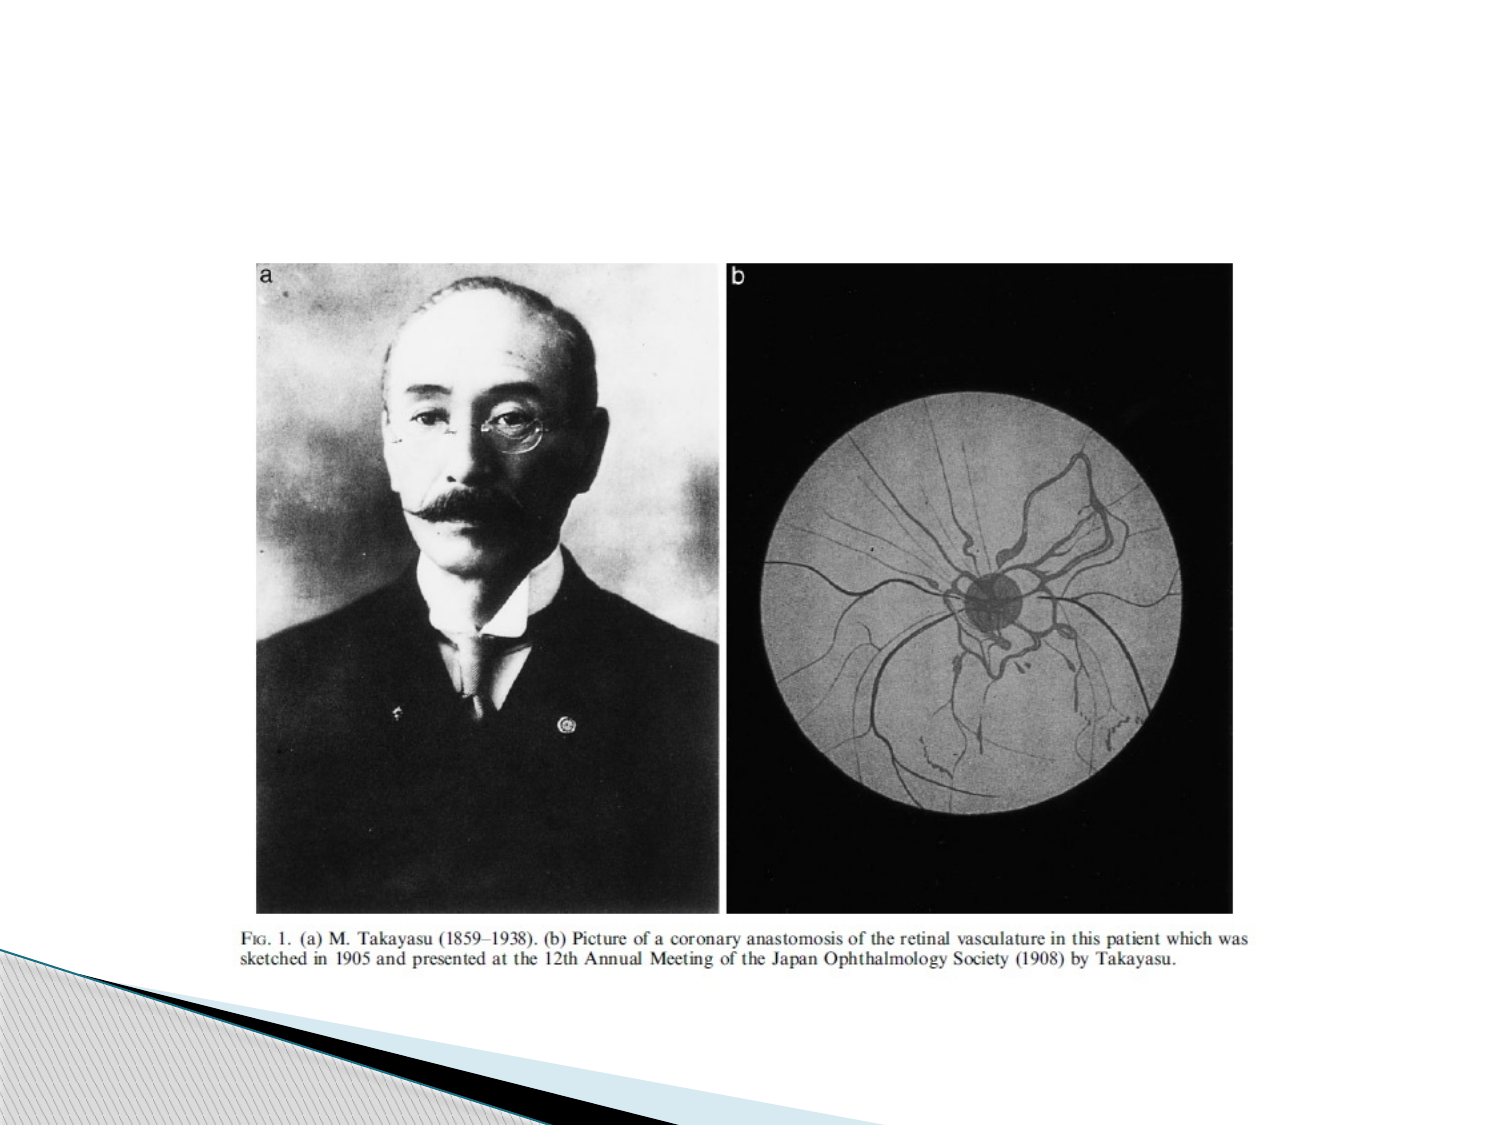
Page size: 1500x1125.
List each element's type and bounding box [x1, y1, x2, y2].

list [211, 242, 1289, 986]
